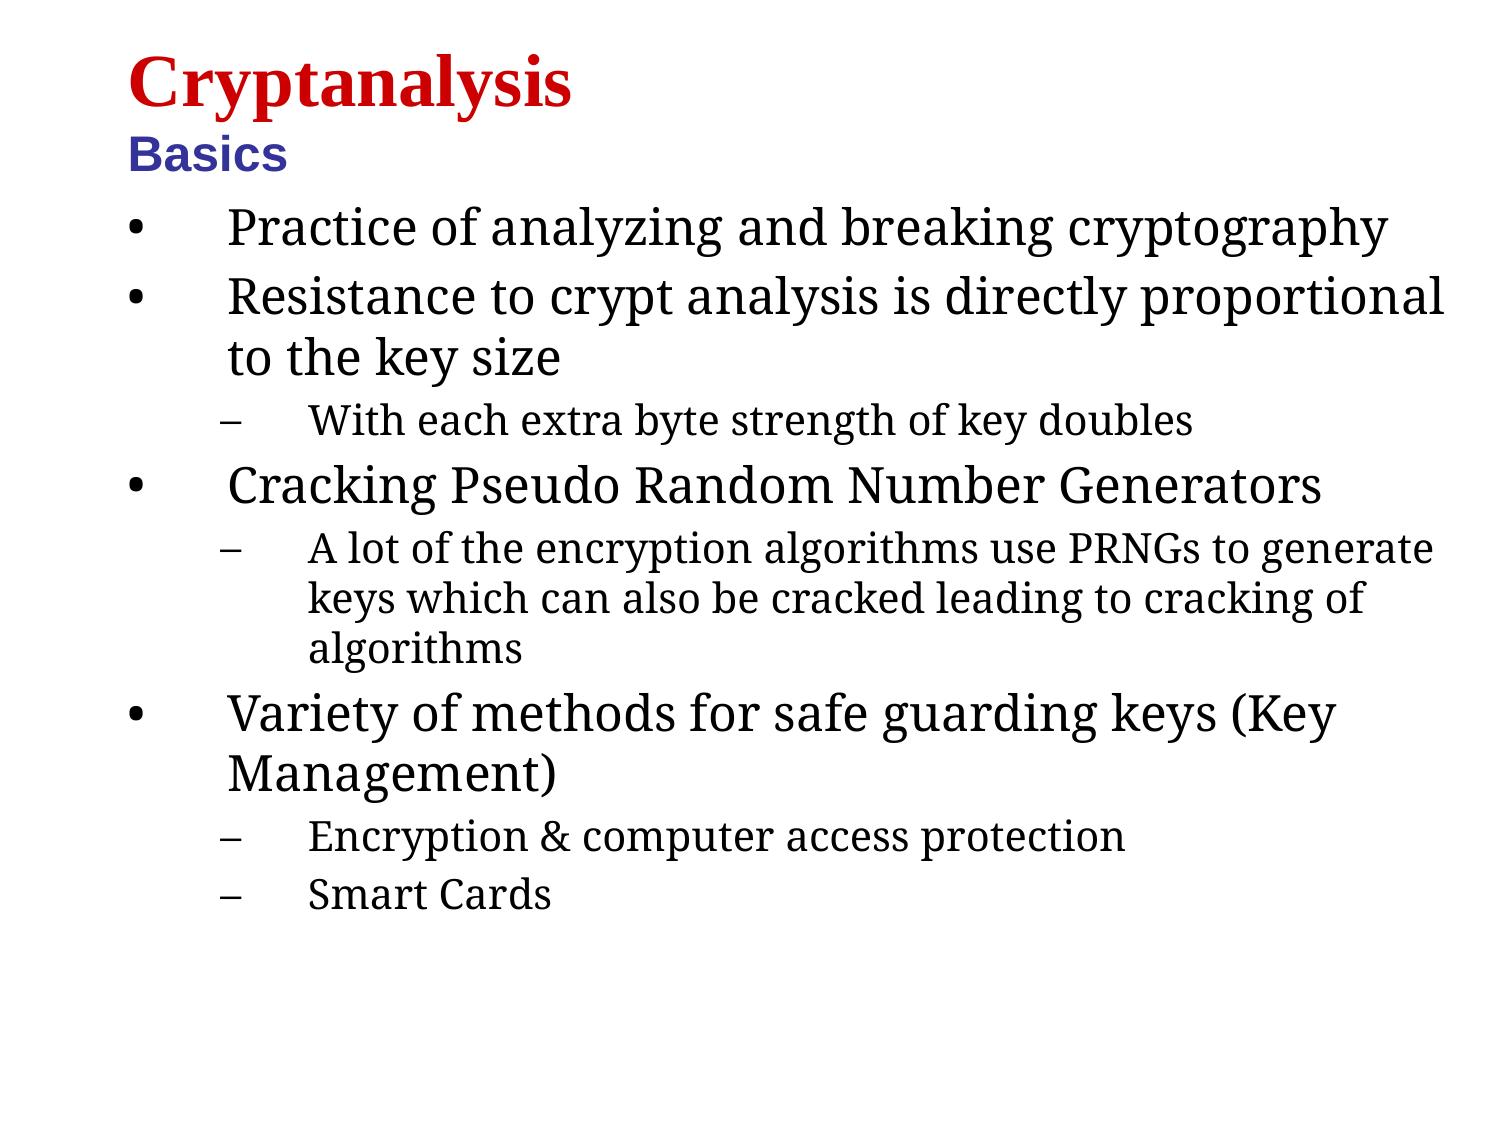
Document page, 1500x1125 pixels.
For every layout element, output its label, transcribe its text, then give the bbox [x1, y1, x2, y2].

text_box Cryptanalysis Basics [112, 12, 1388, 200]
list Practice of analyzing and breaking cryptography Resistance to crypt analysis is directly proportional to the key size With each extra byte strength of key doubles Cracking Pseudo Random Number Generators A lot of the encryption algorithms use PRNGs to generate keys which can also be cracked leading to cracking of algorithms Variety of methods for safe guarding keys (Key Management) Encryption & computer access protection Smart Cards [112, 187, 1463, 863]
